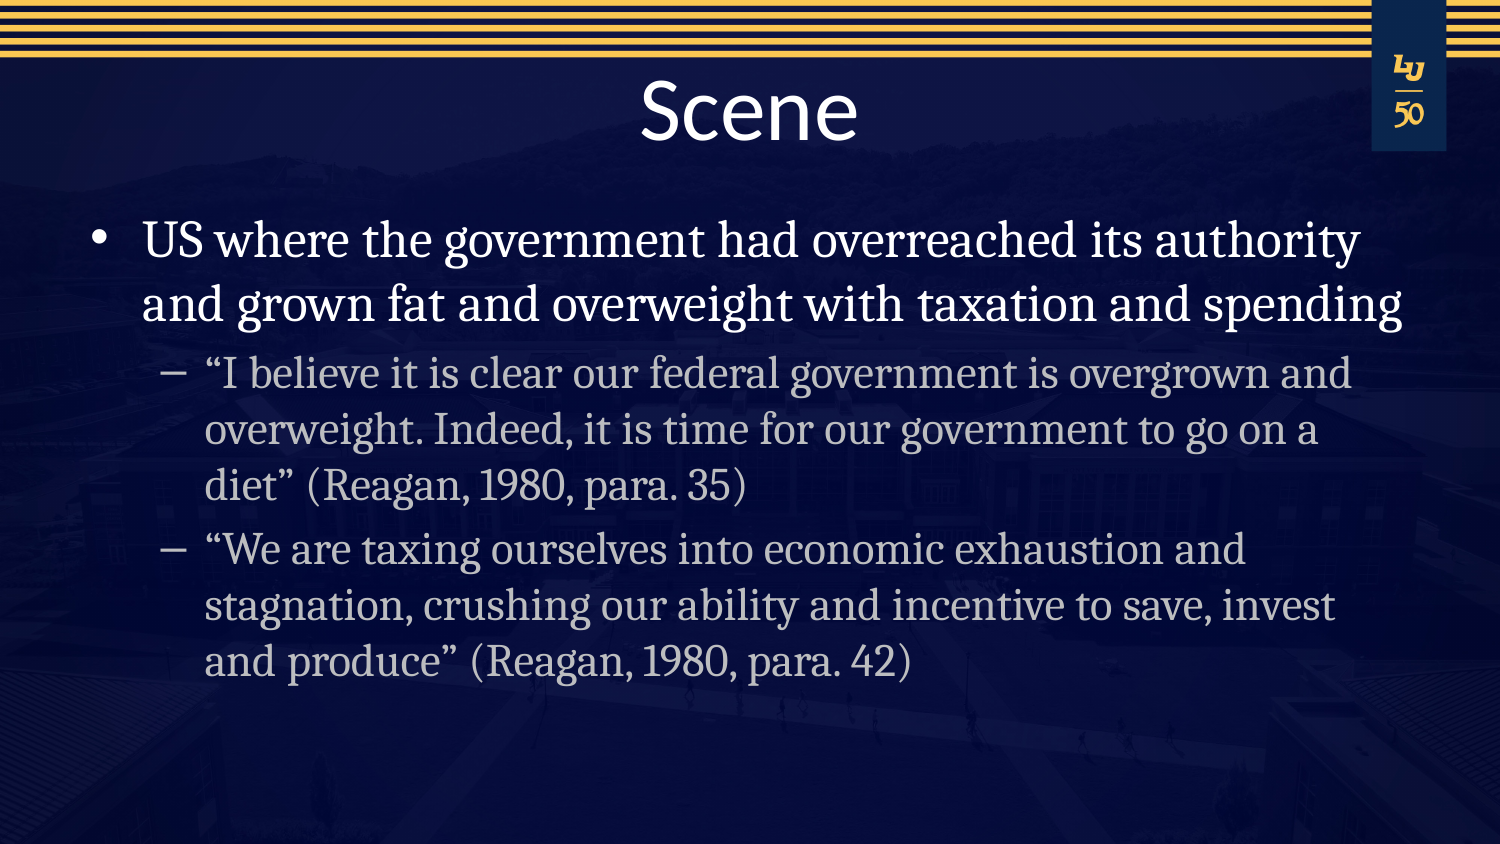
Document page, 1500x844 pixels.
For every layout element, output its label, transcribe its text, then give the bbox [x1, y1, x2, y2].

title Scene [75, 33, 1425, 175]
picture [0, 0, 1500, 844]
list US where the government had overreached its authority and grown fat and overweight with taxation and spending “I believe it is clear our federal government is overgrown and overweight. Indeed, it is time for our government to go on a diet” (Reagan, 1980, para. 35) “We are taxing ourselves into economic exhaustion and stagnation, crushing our ability and incentive to save, invest and produce” (Reagan, 1980, para. 42) [75, 196, 1425, 754]
